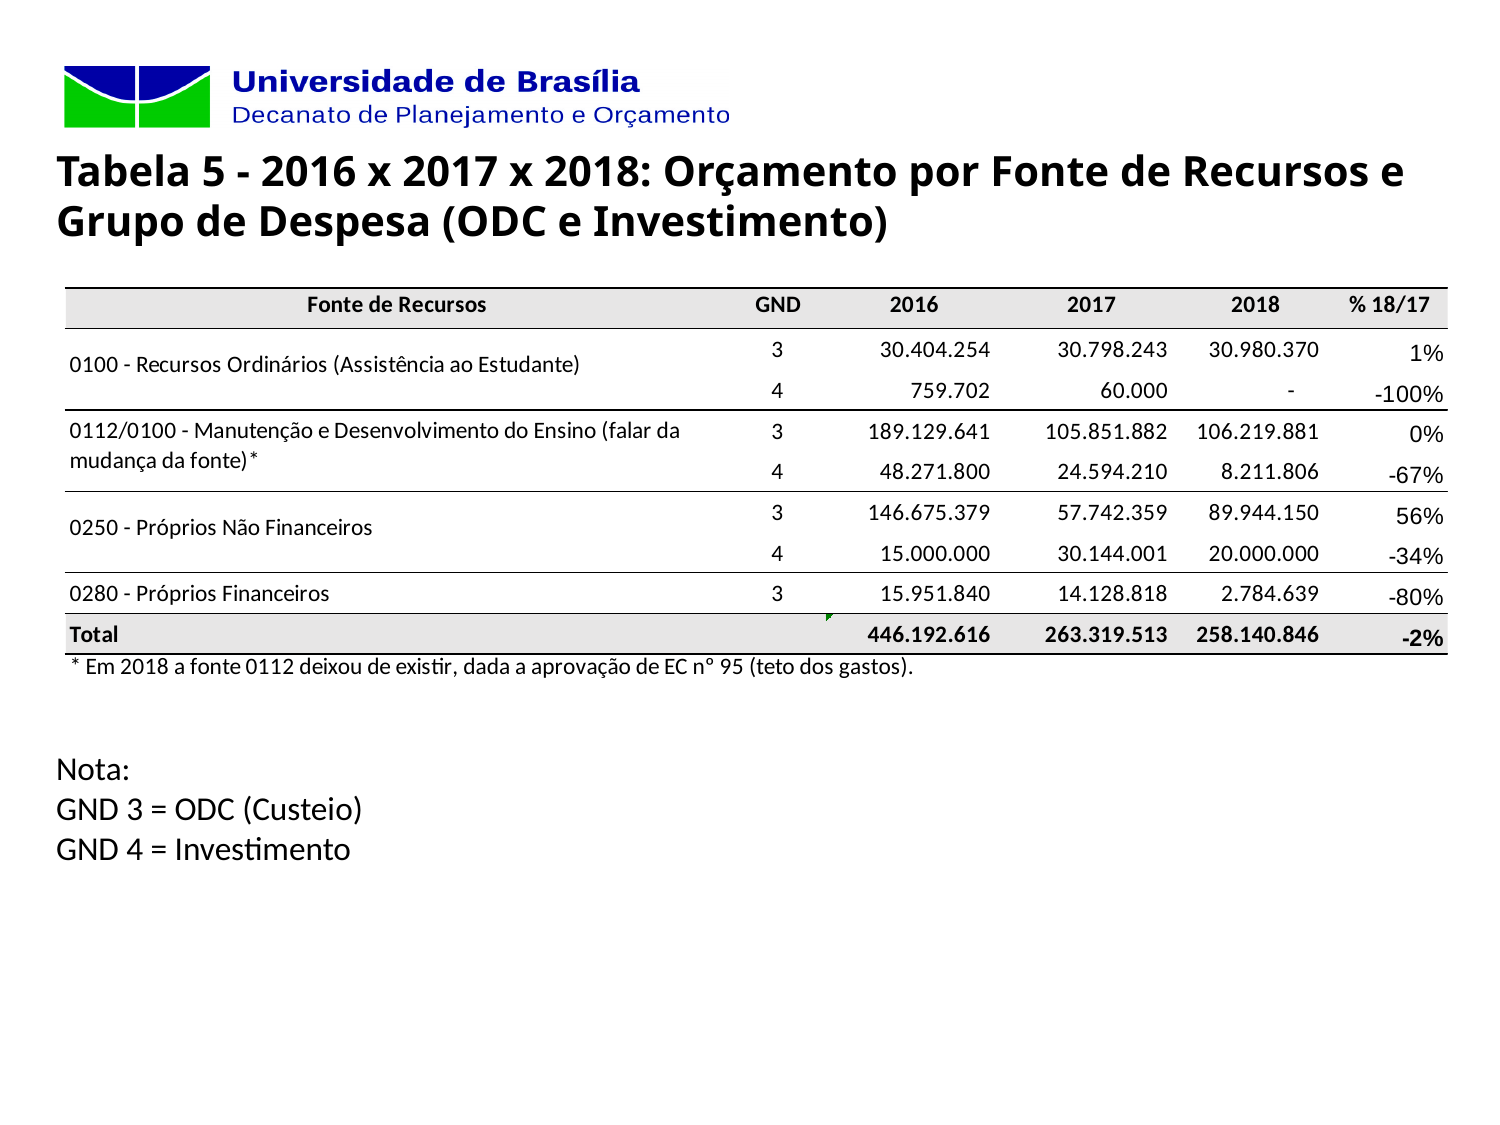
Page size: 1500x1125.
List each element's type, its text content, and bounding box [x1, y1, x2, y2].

text_box Nota: GND 3 = ODC (Custeio) GND 4 = Investimento [41, 739, 916, 875]
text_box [64, 287, 1450, 687]
picture [64, 66, 730, 128]
text_box Tabela 5 - 2016 x 2017 x 2018: Orçamento por Fonte de Recursos e Grupo de Despesa (ODC e Investimento) [41, 137, 1447, 252]
